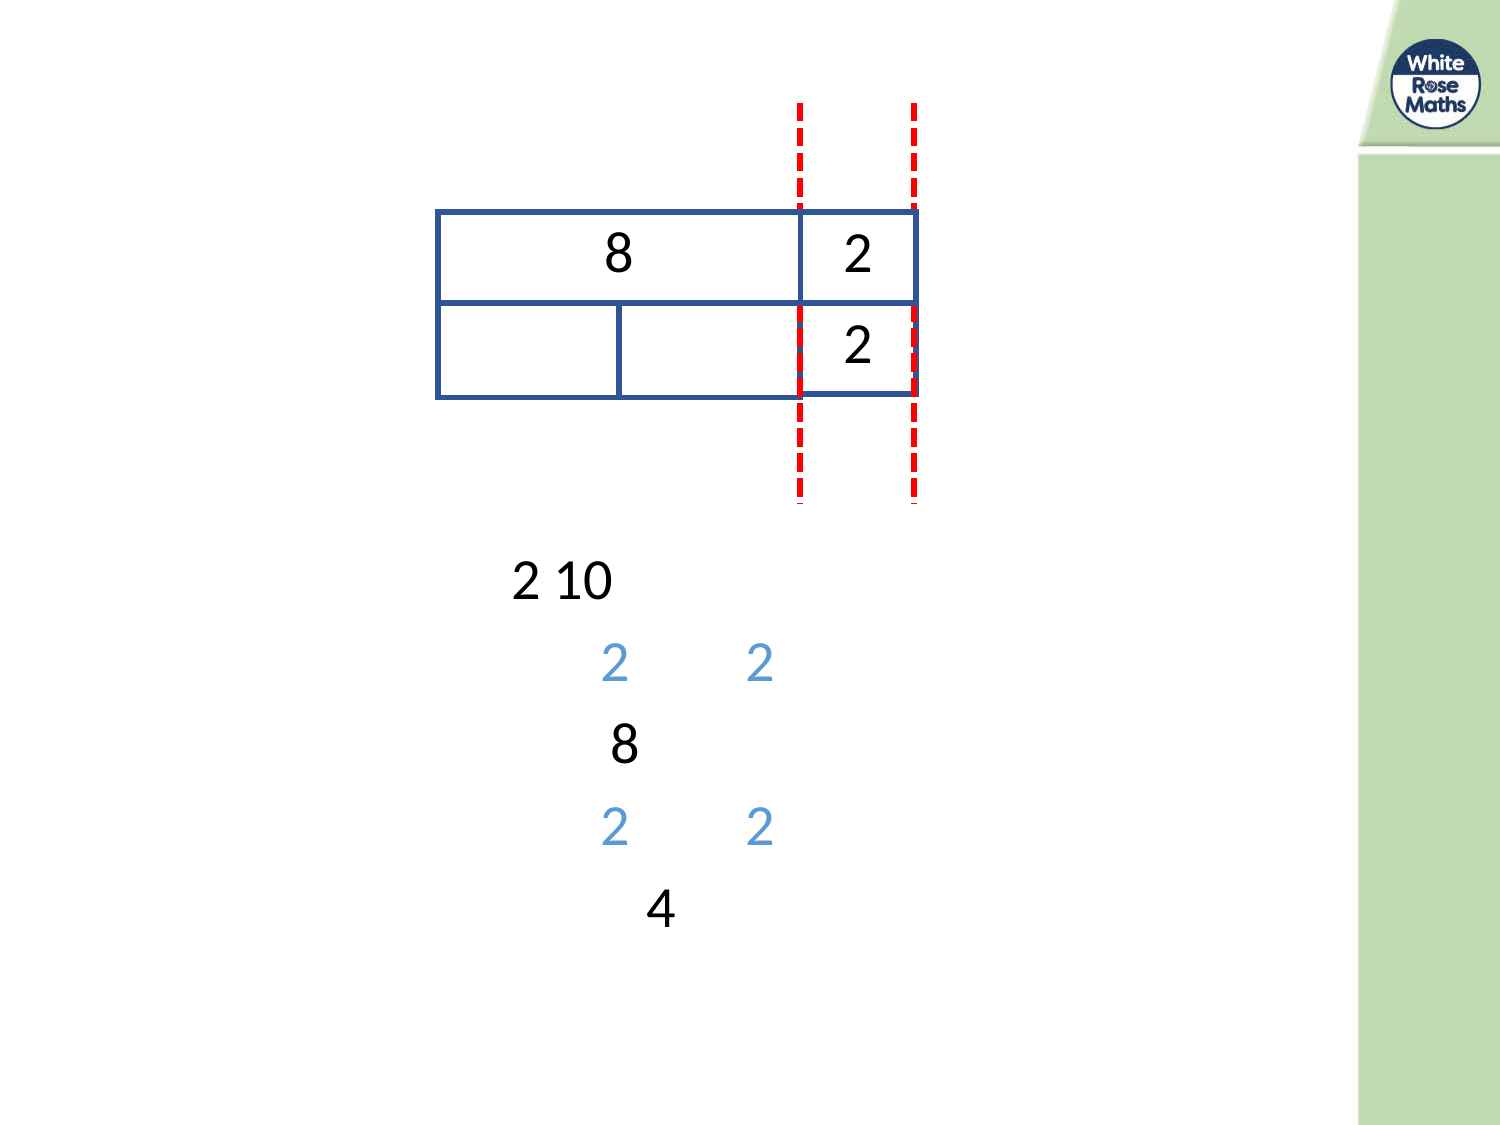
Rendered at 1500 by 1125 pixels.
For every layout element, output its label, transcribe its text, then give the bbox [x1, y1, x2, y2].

table_header 8 [441, 215, 798, 300]
table_header 2 [803, 306, 913, 391]
picture [0, 0, 1500, 1125]
table_header 2 [803, 215, 913, 300]
